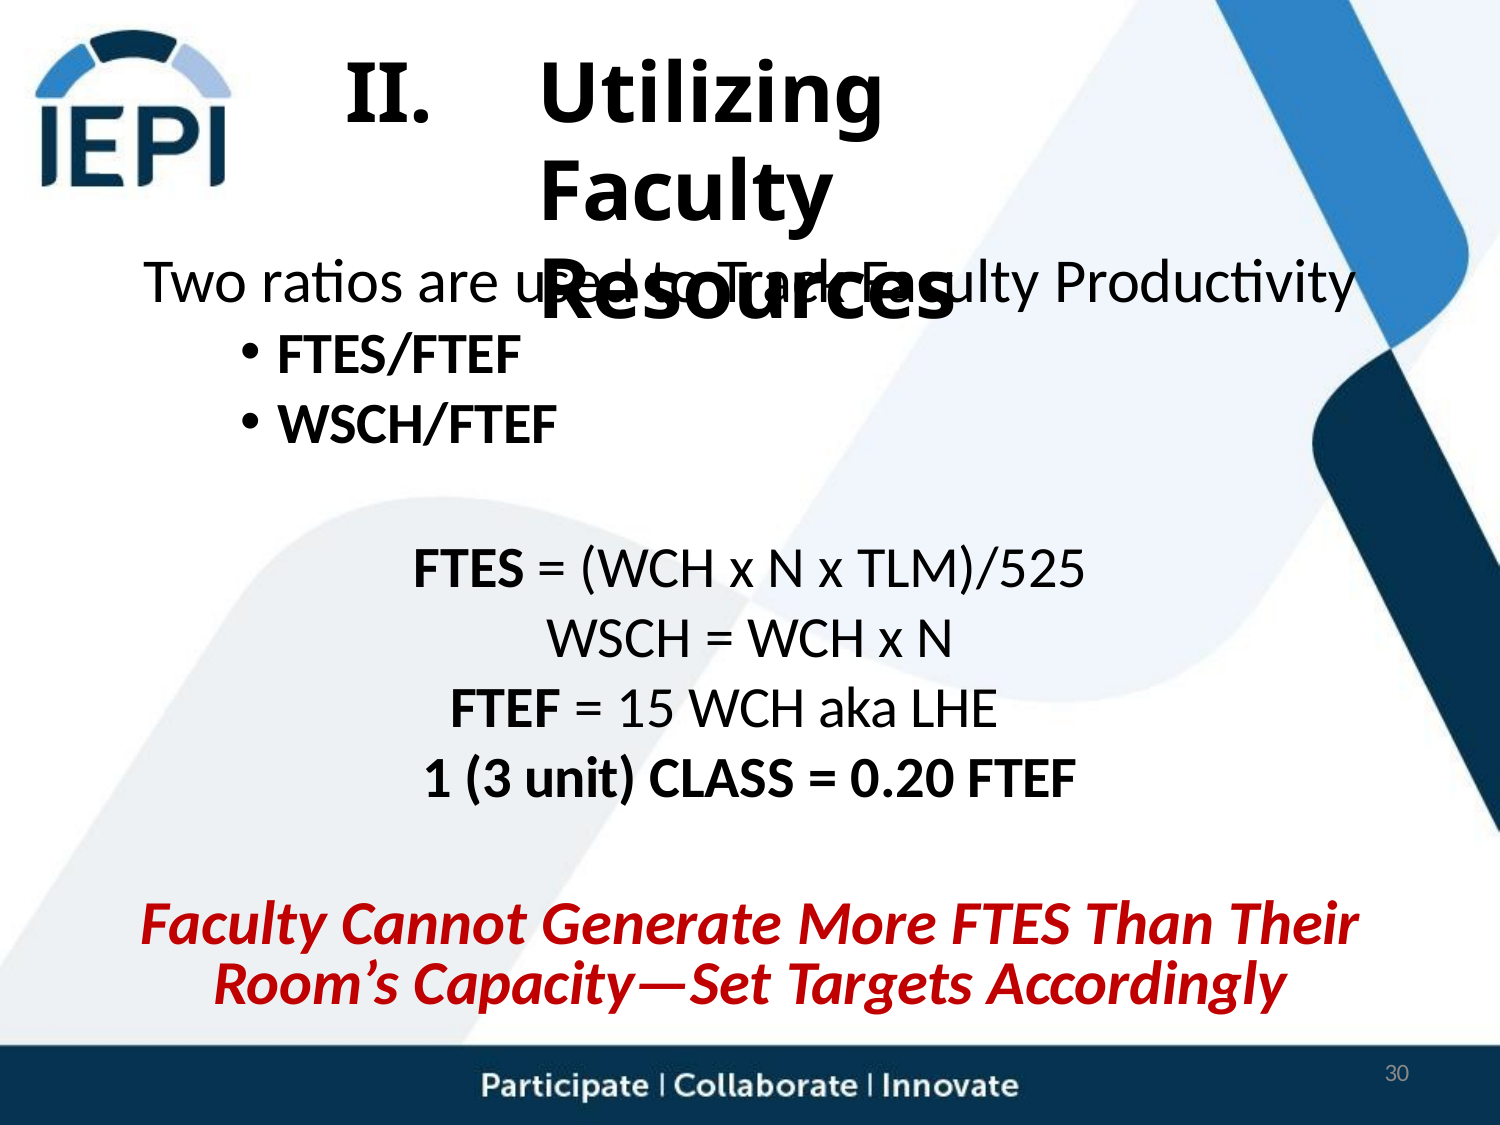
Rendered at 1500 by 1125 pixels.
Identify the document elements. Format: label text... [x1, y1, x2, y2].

slide_number 30 [1378, 1060, 1419, 1125]
title II. Utilizing Faculty Resources [343, 35, 1157, 238]
text_box Two ratios are used to Track Faculty Productivity FTES/FTEF WSCH/FTEF FTES = (WCH x N x TLM)/525 WSCH = WCH x N FTEF = 15 WCH aka LHE 1 (3 unit) CLASS = 0.20 FTEF Faculty Cannot Generate More FTES Than Their Room’s Capacity—Set Targets Accordingly [138, 238, 1362, 1018]
picture [0, 0, 1500, 1125]
